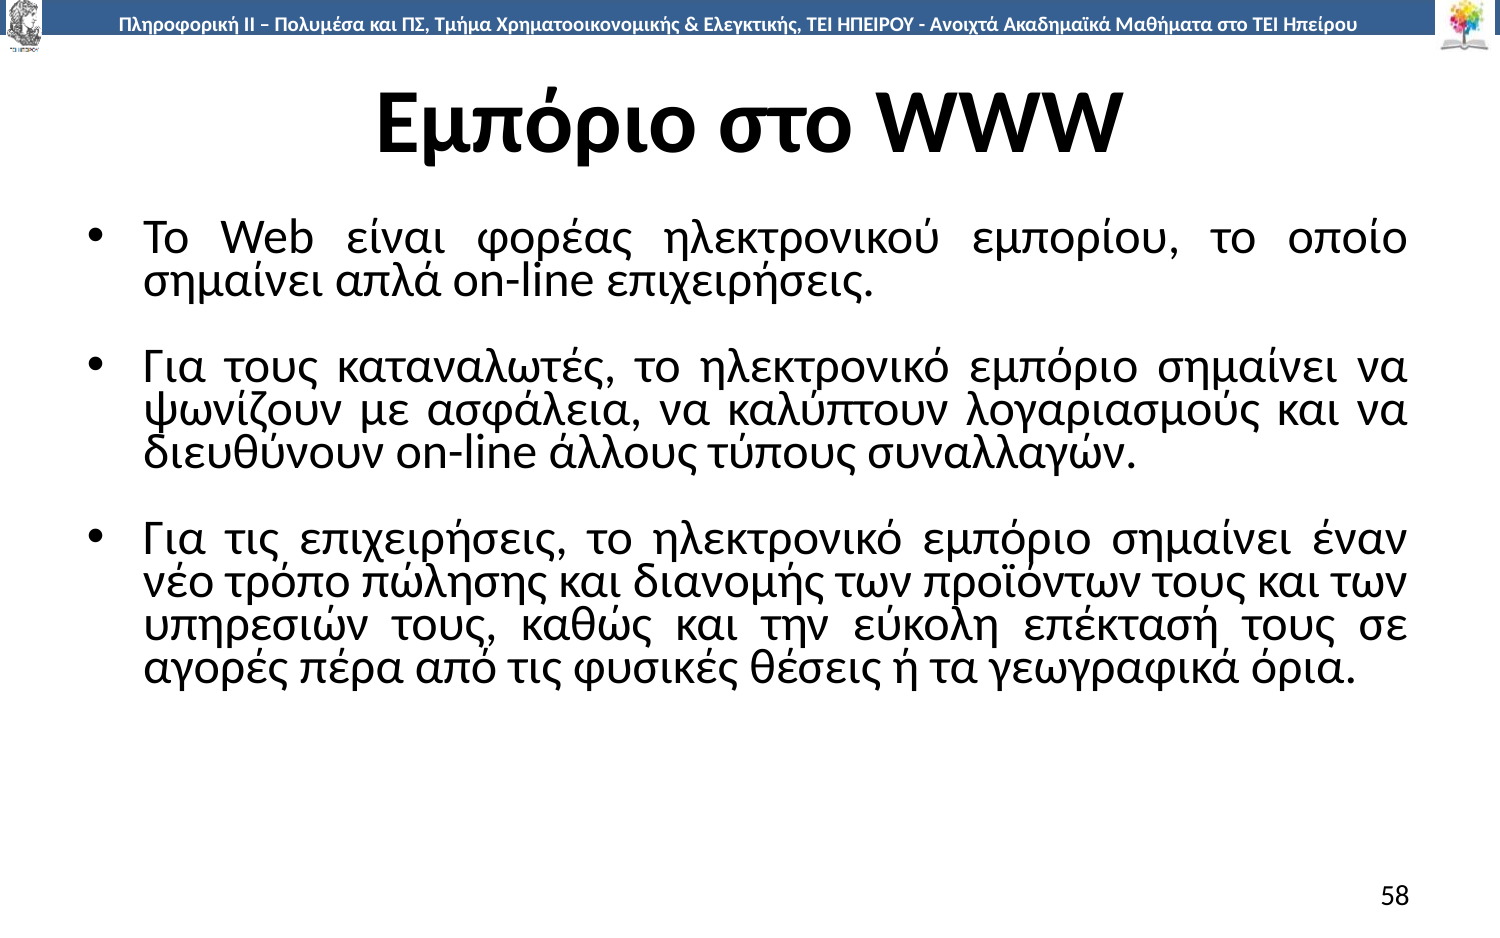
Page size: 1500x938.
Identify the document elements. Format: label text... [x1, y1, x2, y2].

picture [6, 0, 42, 54]
title Εμπόριο στο WWW [75, 37, 1425, 194]
slide_number 58 [1074, 868, 1425, 919]
picture [1435, 0, 1495, 52]
list To Web είναι φορέας ηλεκτρονικού εμπορίου, το οποίο σημαίνει απλά on-line επιχειρήσεις. Για τους καταναλωτές, το ηλεκτρονικό εμπόριο σημαίνει να ψωνίζουν με ασφάλεια, να καλύπτουν λογαριασμούς και να διευθύνουν on-line άλλους τύπους συναλλαγών. Για τις επιχειρήσεις, το ηλεκτρονικό εμπόριο σημαίνει έναν νέο τρόπο πώλησης και διανομής των προϊόντων τους και των υπηρεσιών τους, καθώς και την εύκολη επέκτασή τους σε αγορές πέρα από τις φυσικές θέσεις ή τα γεωγραφικά όρια. [71, 213, 1424, 846]
